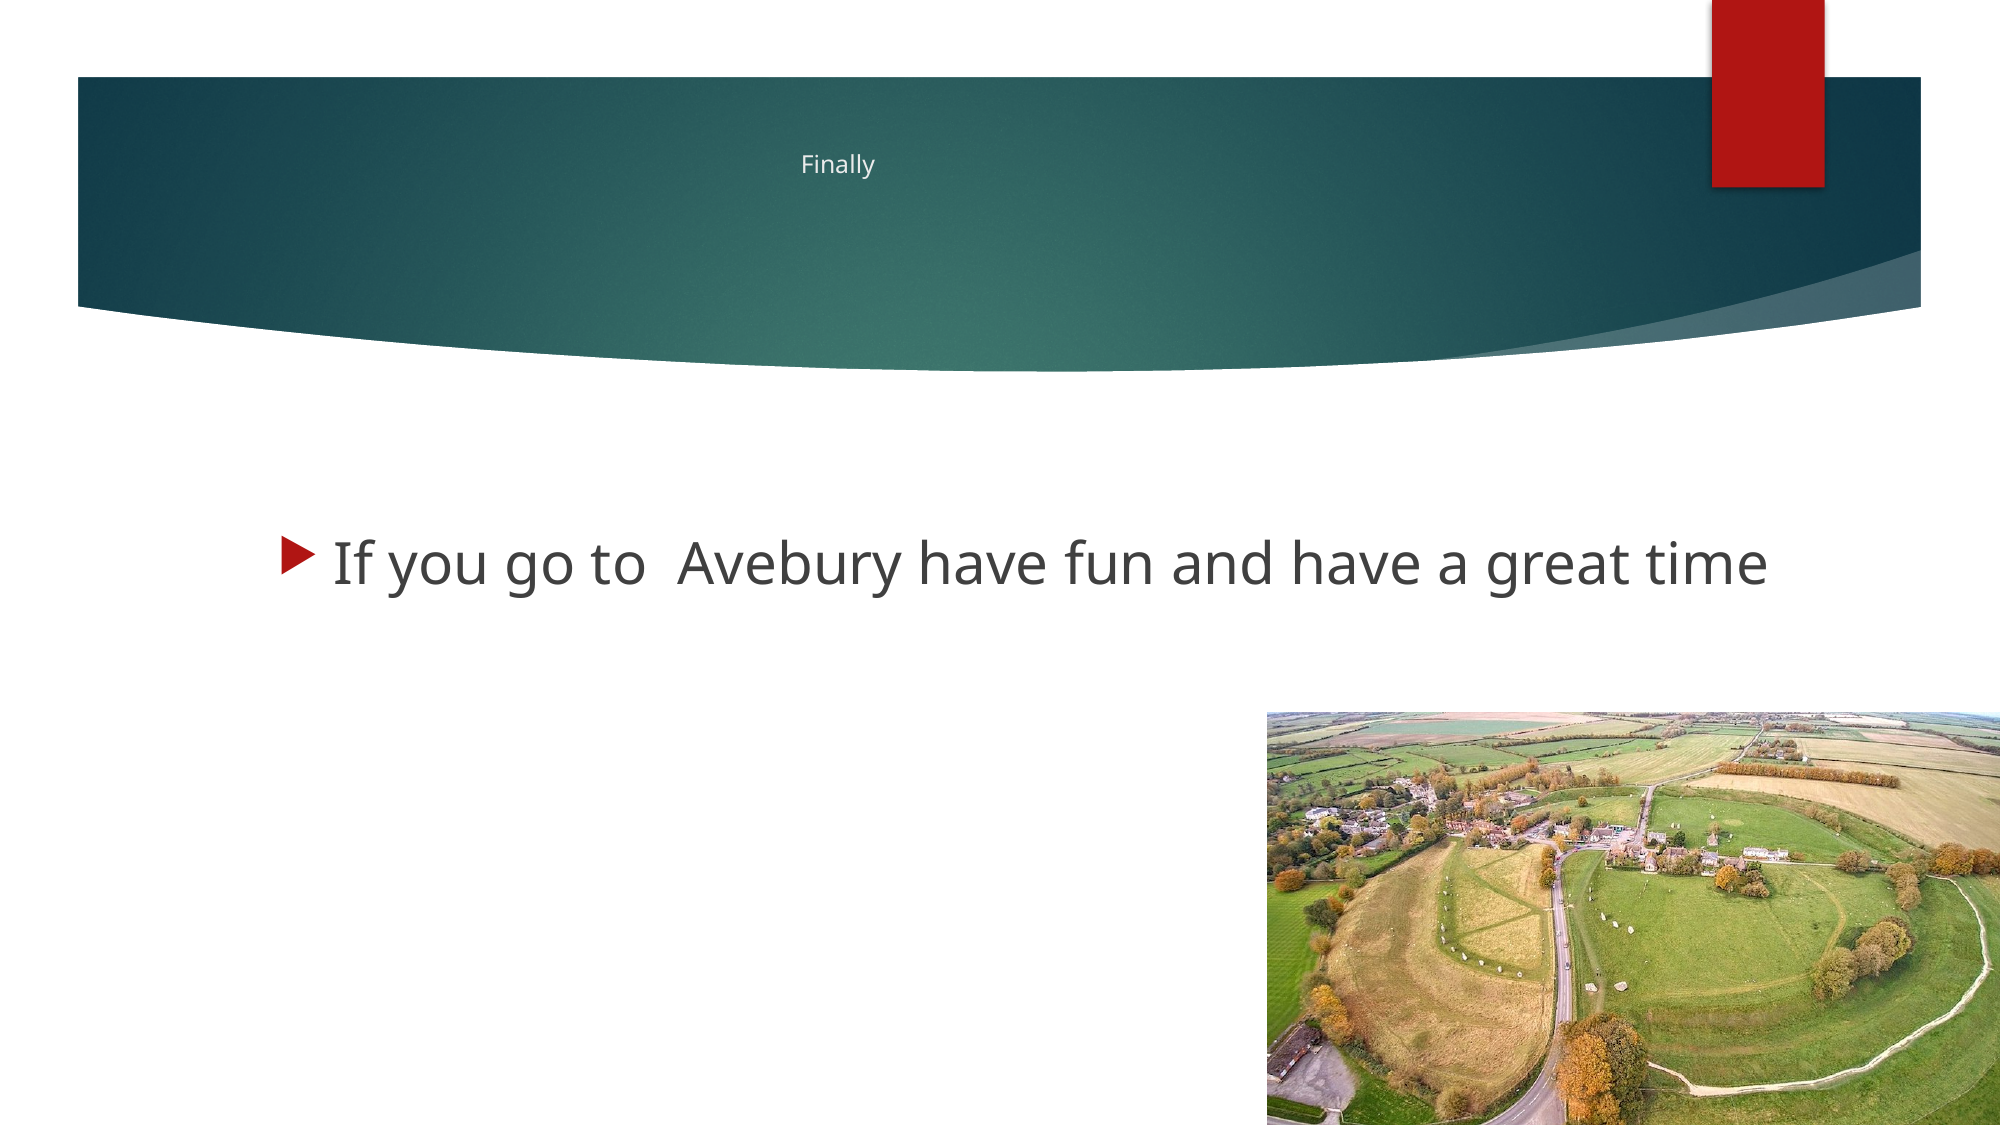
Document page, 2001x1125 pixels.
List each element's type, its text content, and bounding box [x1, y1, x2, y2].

title Finally [785, 141, 1312, 187]
picture [1267, 712, 2000, 1125]
list If you go to Avebury have fun and have a great time [59, 518, 1785, 1125]
